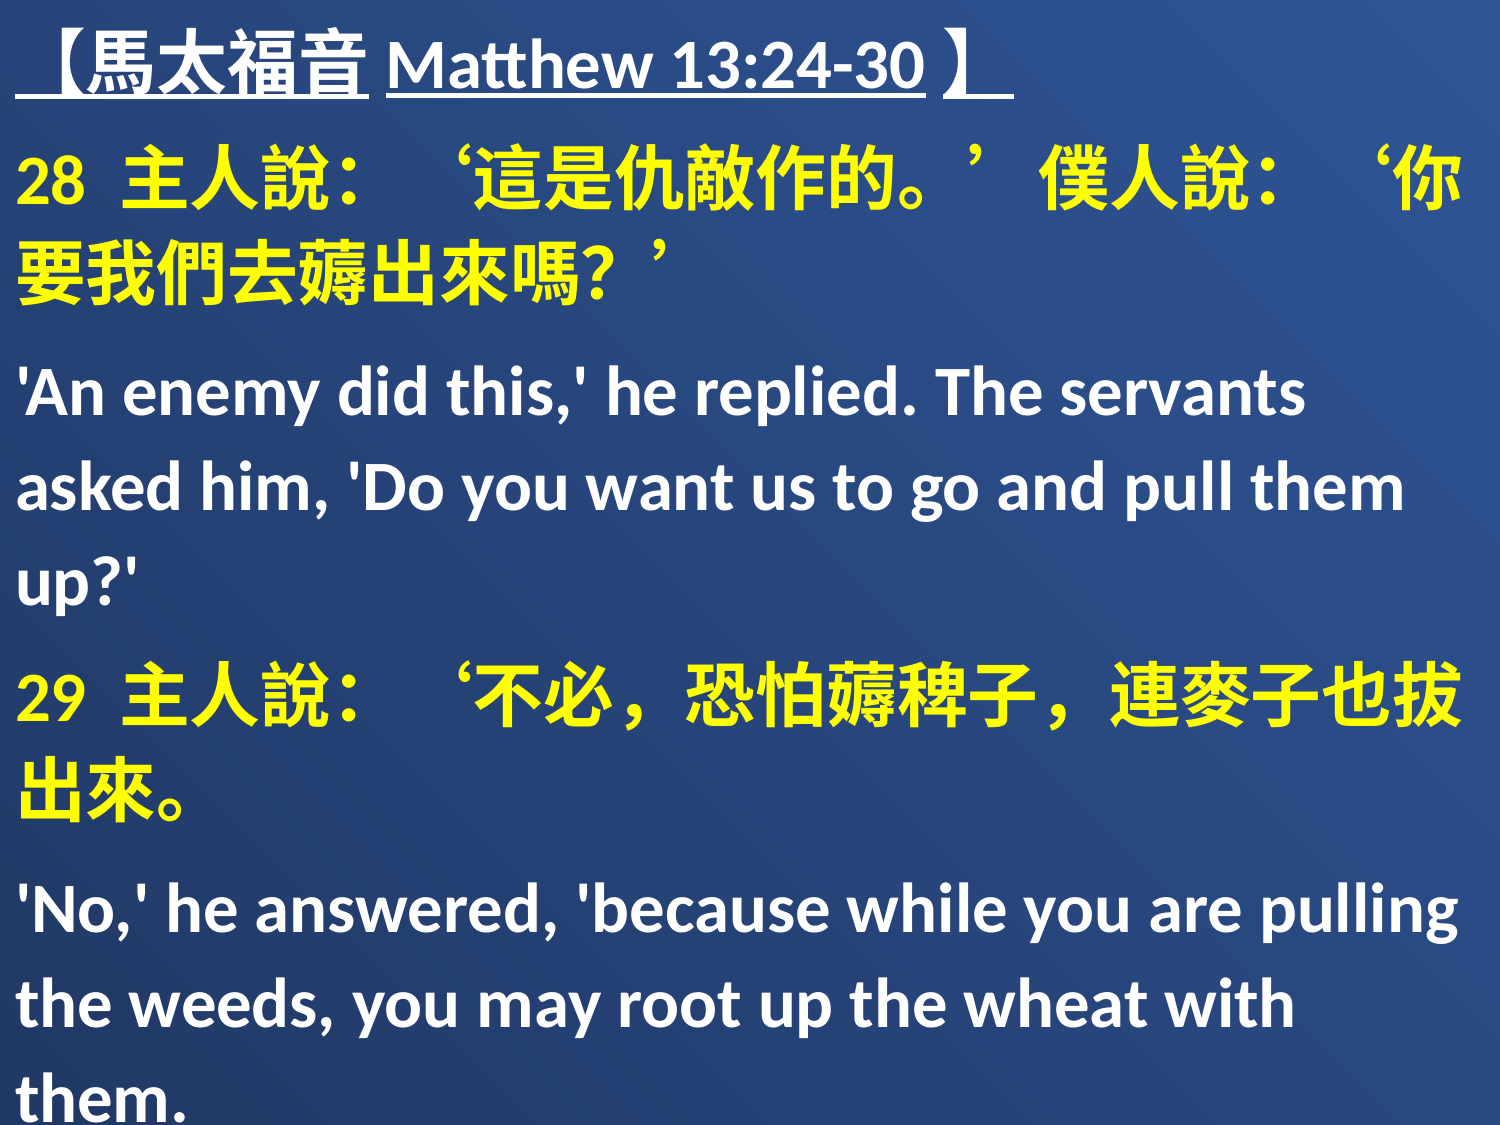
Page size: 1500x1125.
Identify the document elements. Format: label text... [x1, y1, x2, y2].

subtitle 【馬太福音Matthew 13:24-30】 28 主人說：‘這是仇敵作的。’僕人說：‘你要我們去薅出來嗎？’ 'An enemy did this,' he replied. The servants asked him, 'Do you want us to go and pull them up?' 29 主人說：‘不必，恐怕薅稗子，連麥子也拔出來。 'No,' he answered, 'because while you are pulling the weeds, you may root up the wheat with them. [0, 0, 1500, 1125]
